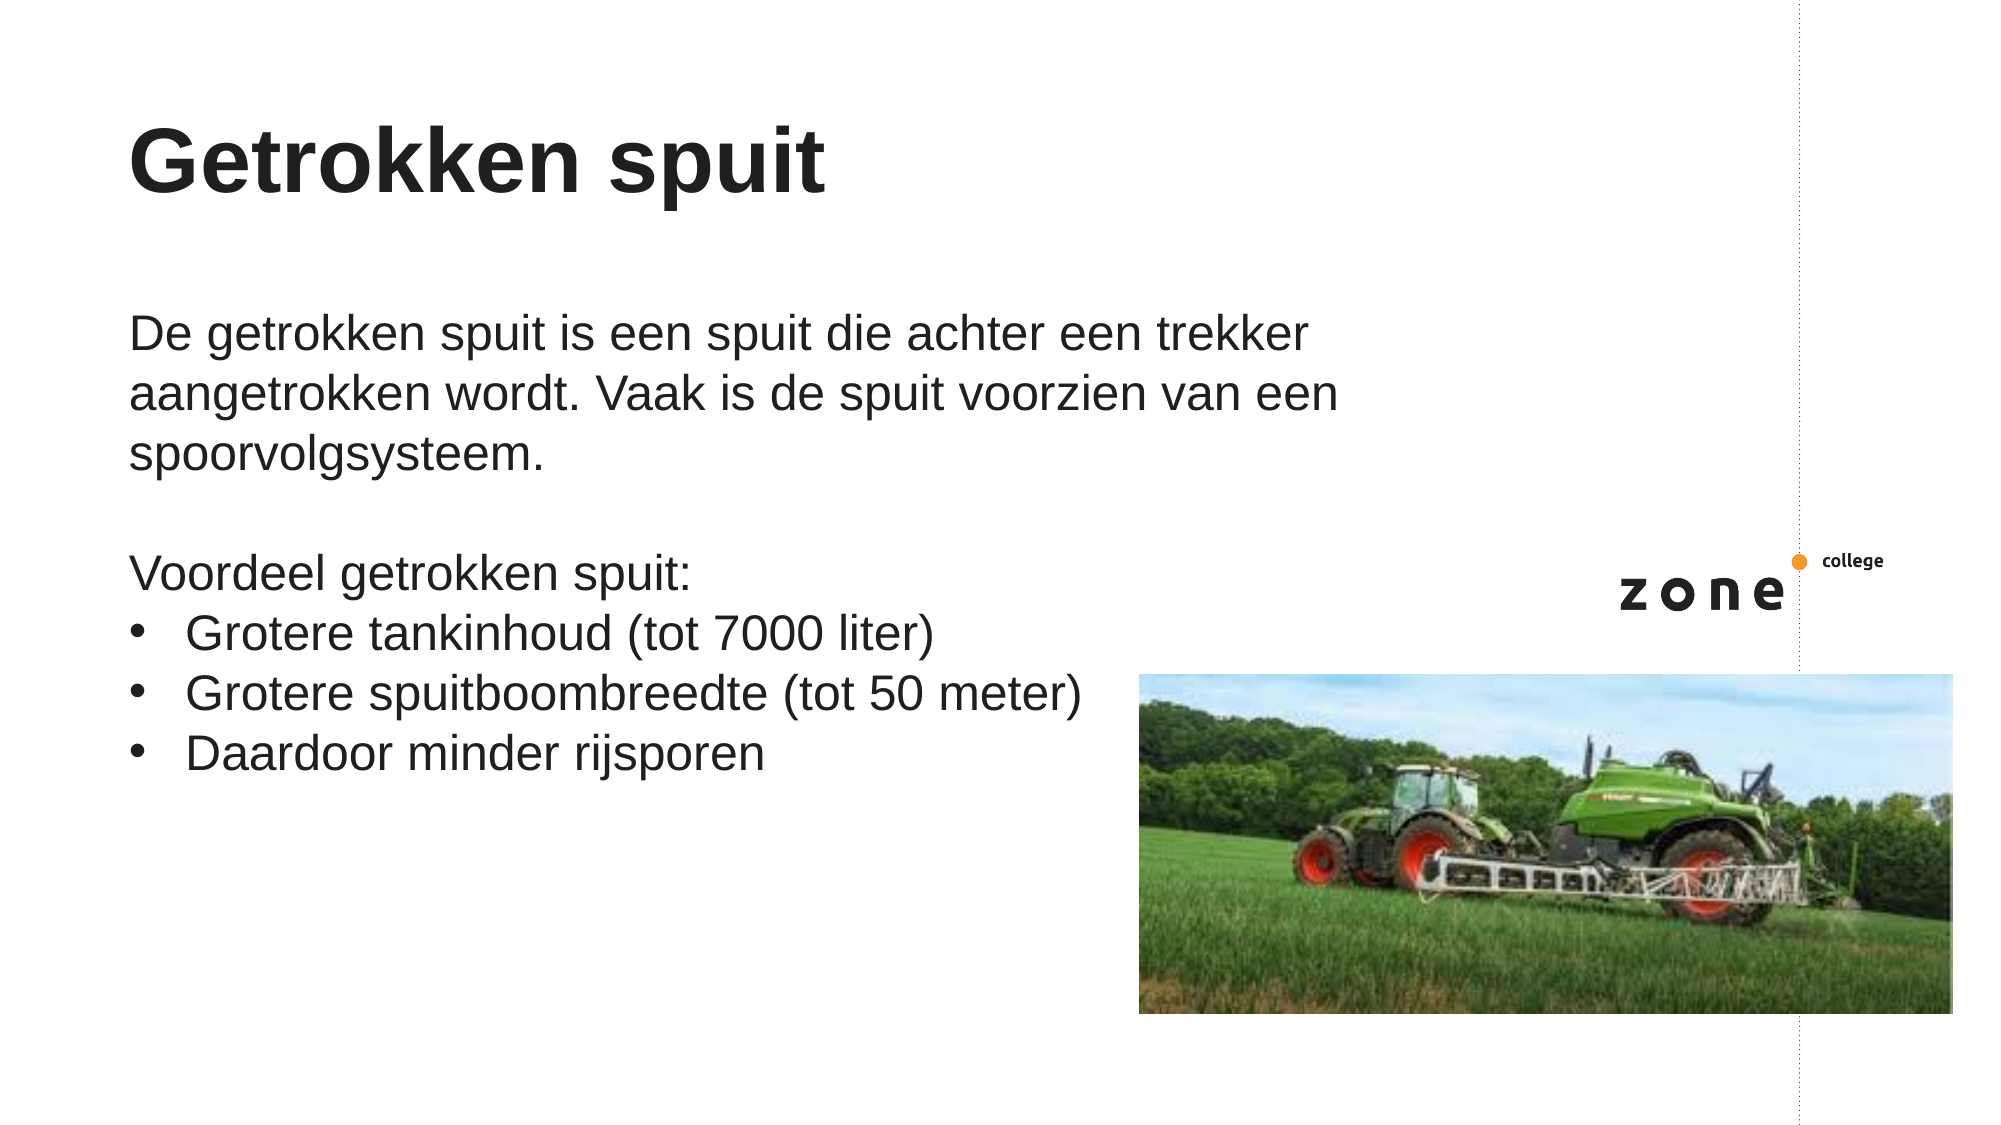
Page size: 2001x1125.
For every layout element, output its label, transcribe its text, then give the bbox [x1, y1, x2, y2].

list De getrokken spuit is een spuit die achter een trekker aangetrokken wordt. Vaak is de spuit voorzien van een spoorvolgsysteem. Voordeel getrokken spuit: Grotere tankinhoud (tot 7000 liter) Grotere spuitboombreedte (tot 50 meter) Daardoor minder rijsporen [128, 299, 1423, 1045]
title Getrokken spuit [128, 113, 1706, 277]
picture [1139, 0, 2001, 1125]
